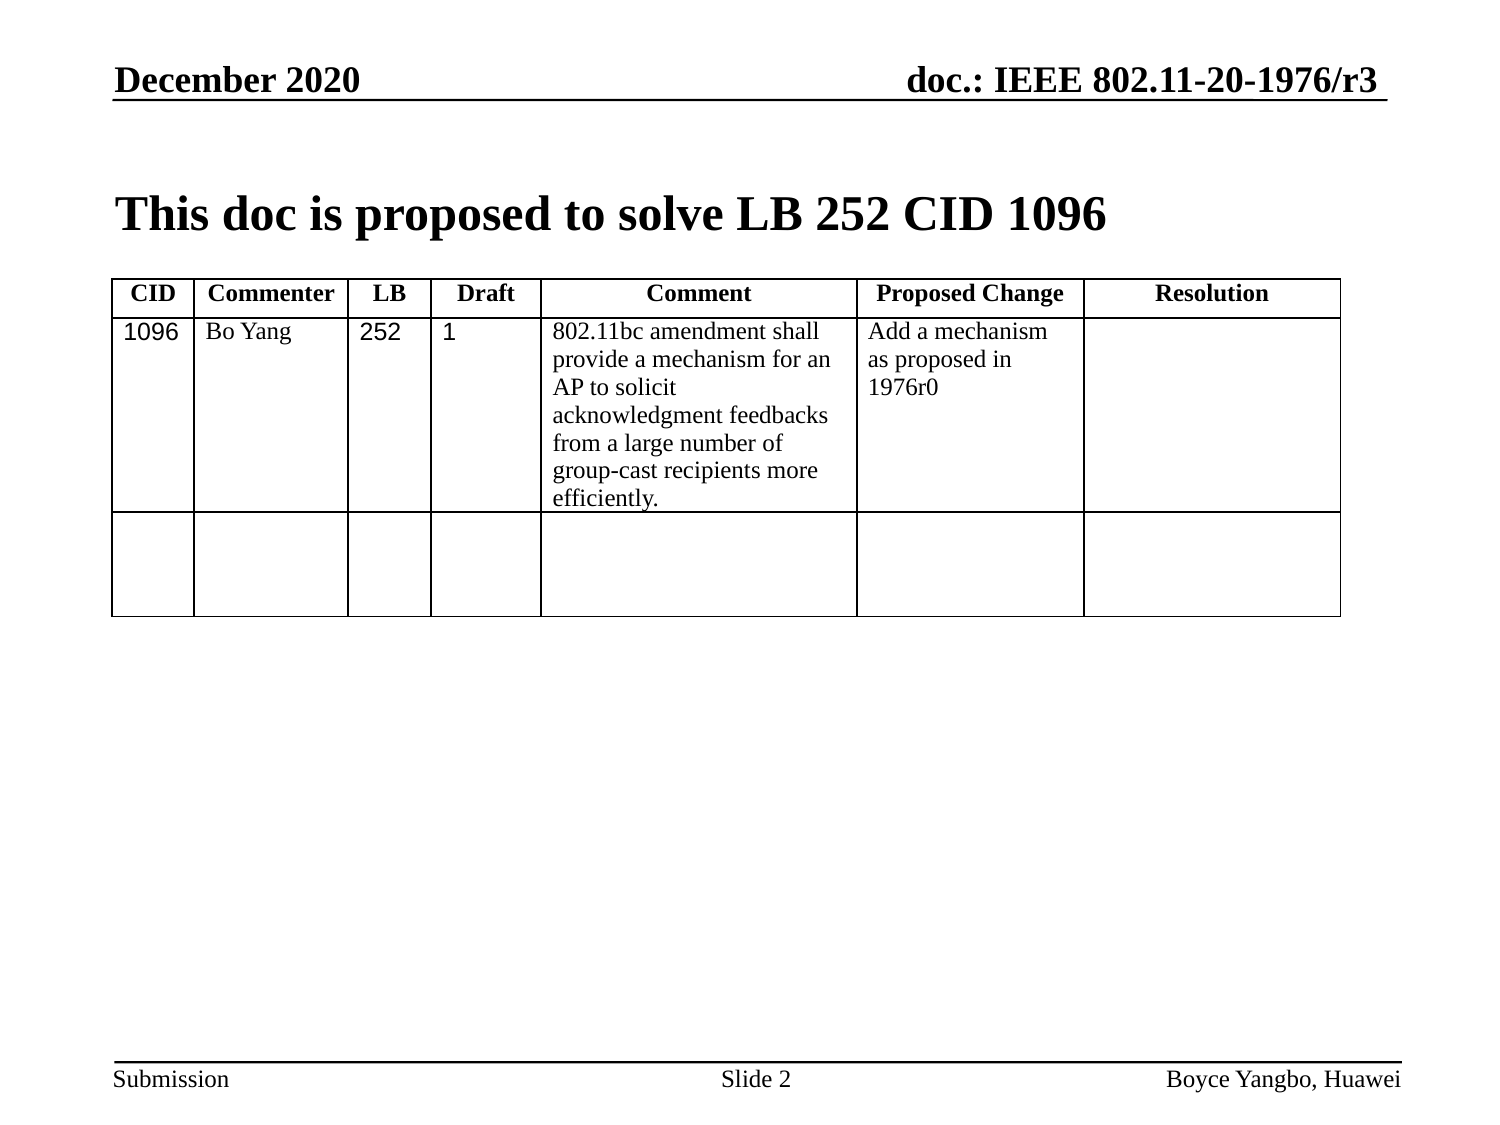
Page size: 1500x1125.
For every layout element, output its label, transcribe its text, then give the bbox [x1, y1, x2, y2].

table_cell 802.11bc amendment shall provide a mechanism for an AP to solicit acknowledgment feedbacks from a large number of group-cast recipients more efficiently. [542, 319, 856, 511]
table_cell [432, 513, 540, 616]
table_cell Add a mechanism as proposed in 1976r0 [858, 319, 1083, 511]
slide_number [114, 54, 364, 101]
table_cell 1096 [113, 319, 193, 511]
slide_number Slide 2 [712, 1061, 800, 1093]
table_header CID [113, 280, 193, 317]
table_cell [1085, 513, 1340, 616]
text_box This doc is proposed to solve LB 252 CID 1096 [100, 172, 1294, 248]
table_cell 252 [349, 319, 430, 511]
table_cell 1 [432, 319, 540, 511]
table_cell [858, 513, 1083, 616]
table_cell [349, 513, 430, 616]
table_header LB [349, 280, 430, 317]
table_header Draft [432, 280, 540, 317]
table_header Comment [542, 280, 856, 317]
table_cell [542, 513, 856, 616]
table_header Resolution [1085, 280, 1340, 317]
footer Boyce Yangbo, Huawei [1162, 1061, 1402, 1093]
table_header Commenter [195, 280, 347, 317]
table_cell [1085, 319, 1340, 511]
table_cell Bo Yang [195, 319, 347, 511]
table_cell [113, 513, 193, 616]
table_header Proposed Change [858, 280, 1083, 317]
table_cell [195, 513, 347, 616]
